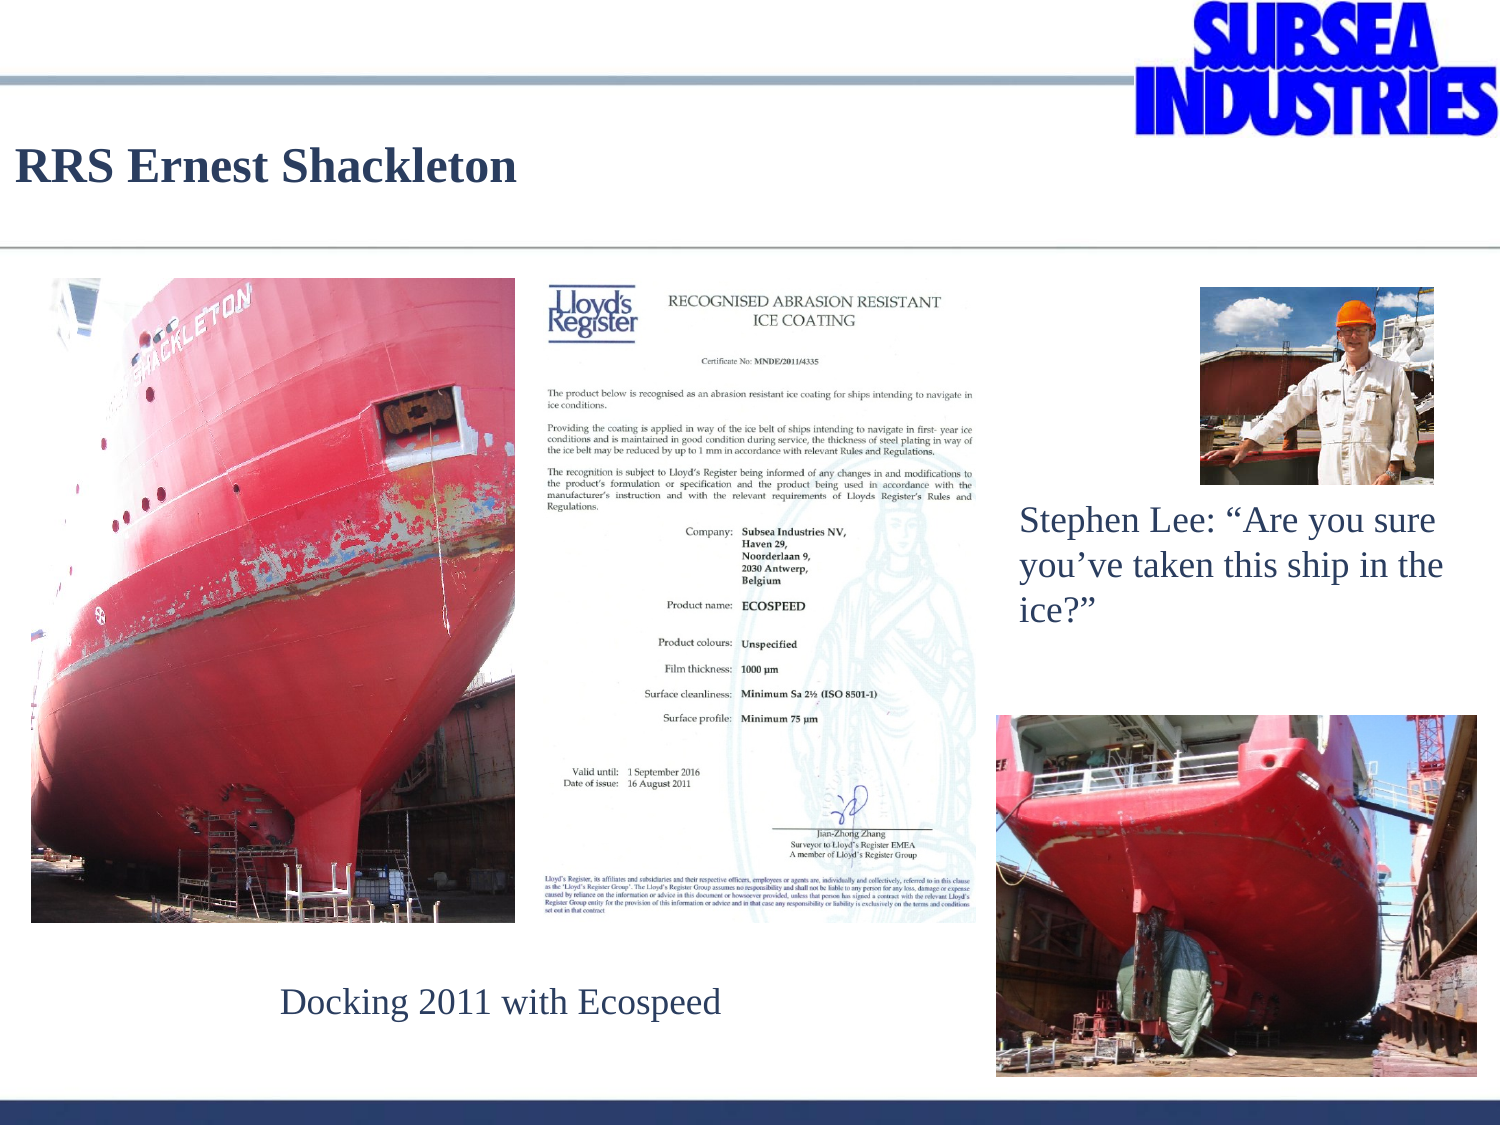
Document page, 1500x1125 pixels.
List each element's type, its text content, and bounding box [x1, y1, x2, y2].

picture [0, 0, 1500, 138]
picture [0, 200, 1500, 1125]
text_box RRS Ernest Shackleton [0, 124, 1500, 200]
text_box Docking 2011 with Ecospeed [265, 969, 744, 1030]
text_box Stephen Lee: “Are you sure you’ve taken this ship in the ice?” [1004, 487, 1483, 638]
